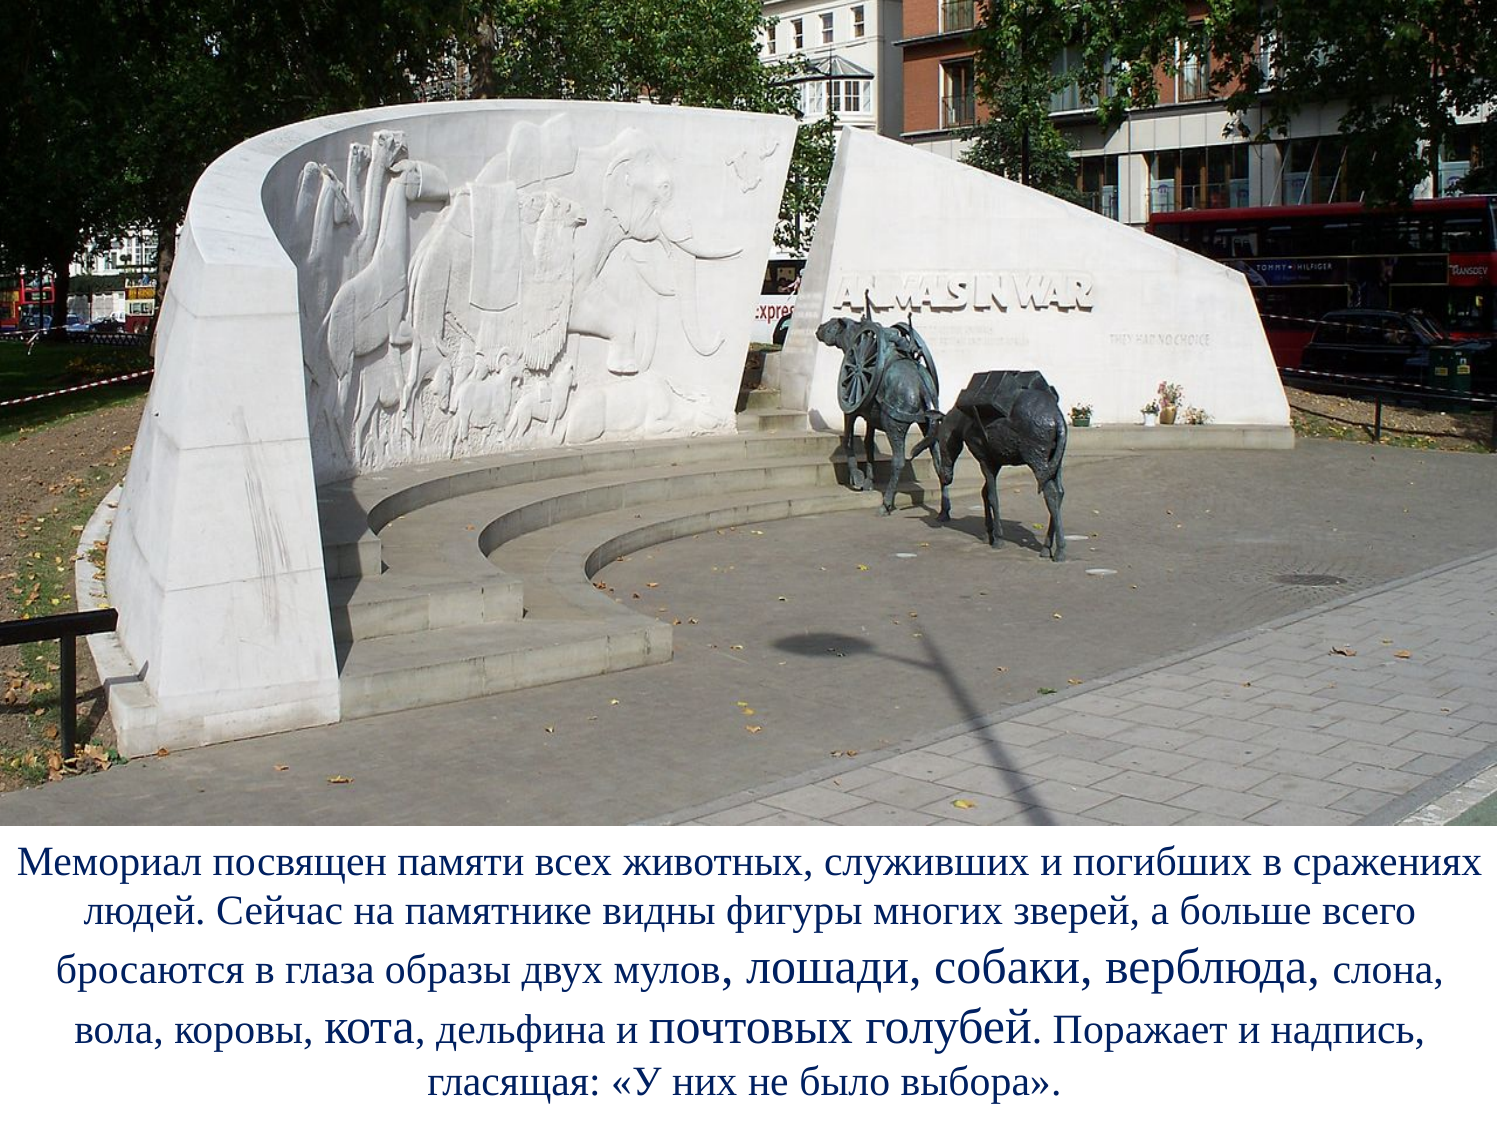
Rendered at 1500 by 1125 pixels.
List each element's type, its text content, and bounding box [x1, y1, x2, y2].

text_box Мемориал посвящен памяти всех животных, служивших и погибших в сражениях людей. Сейчас на памятнике видны фигуры многих зверей, а больше всего бросаются в глаза образы двух мулов, лошади, собаки, верблюда, слона, вола, коровы, кота, дельфина и почтовых голубей. Поражает и надпись, гласящая: «У них не было выбора». [0, 829, 1500, 1111]
picture [0, 0, 1497, 827]
